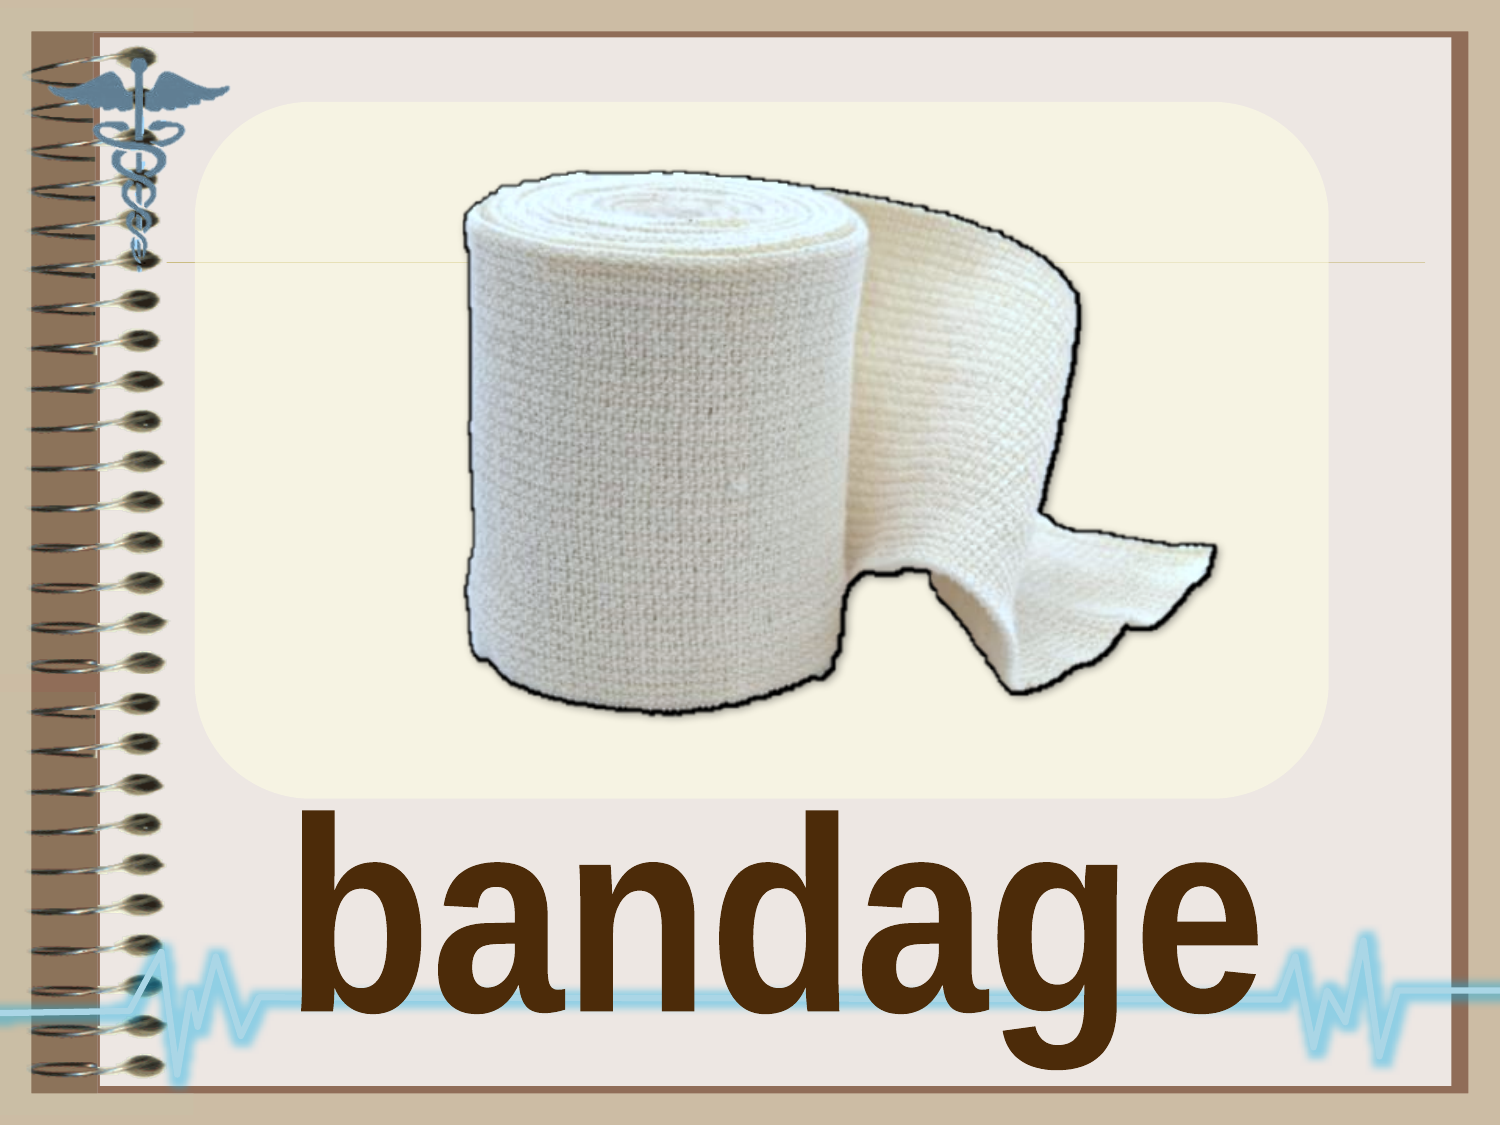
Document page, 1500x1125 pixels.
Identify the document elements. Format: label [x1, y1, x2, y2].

text_box [0, 0, 1500, 1125]
picture [454, 167, 1218, 717]
